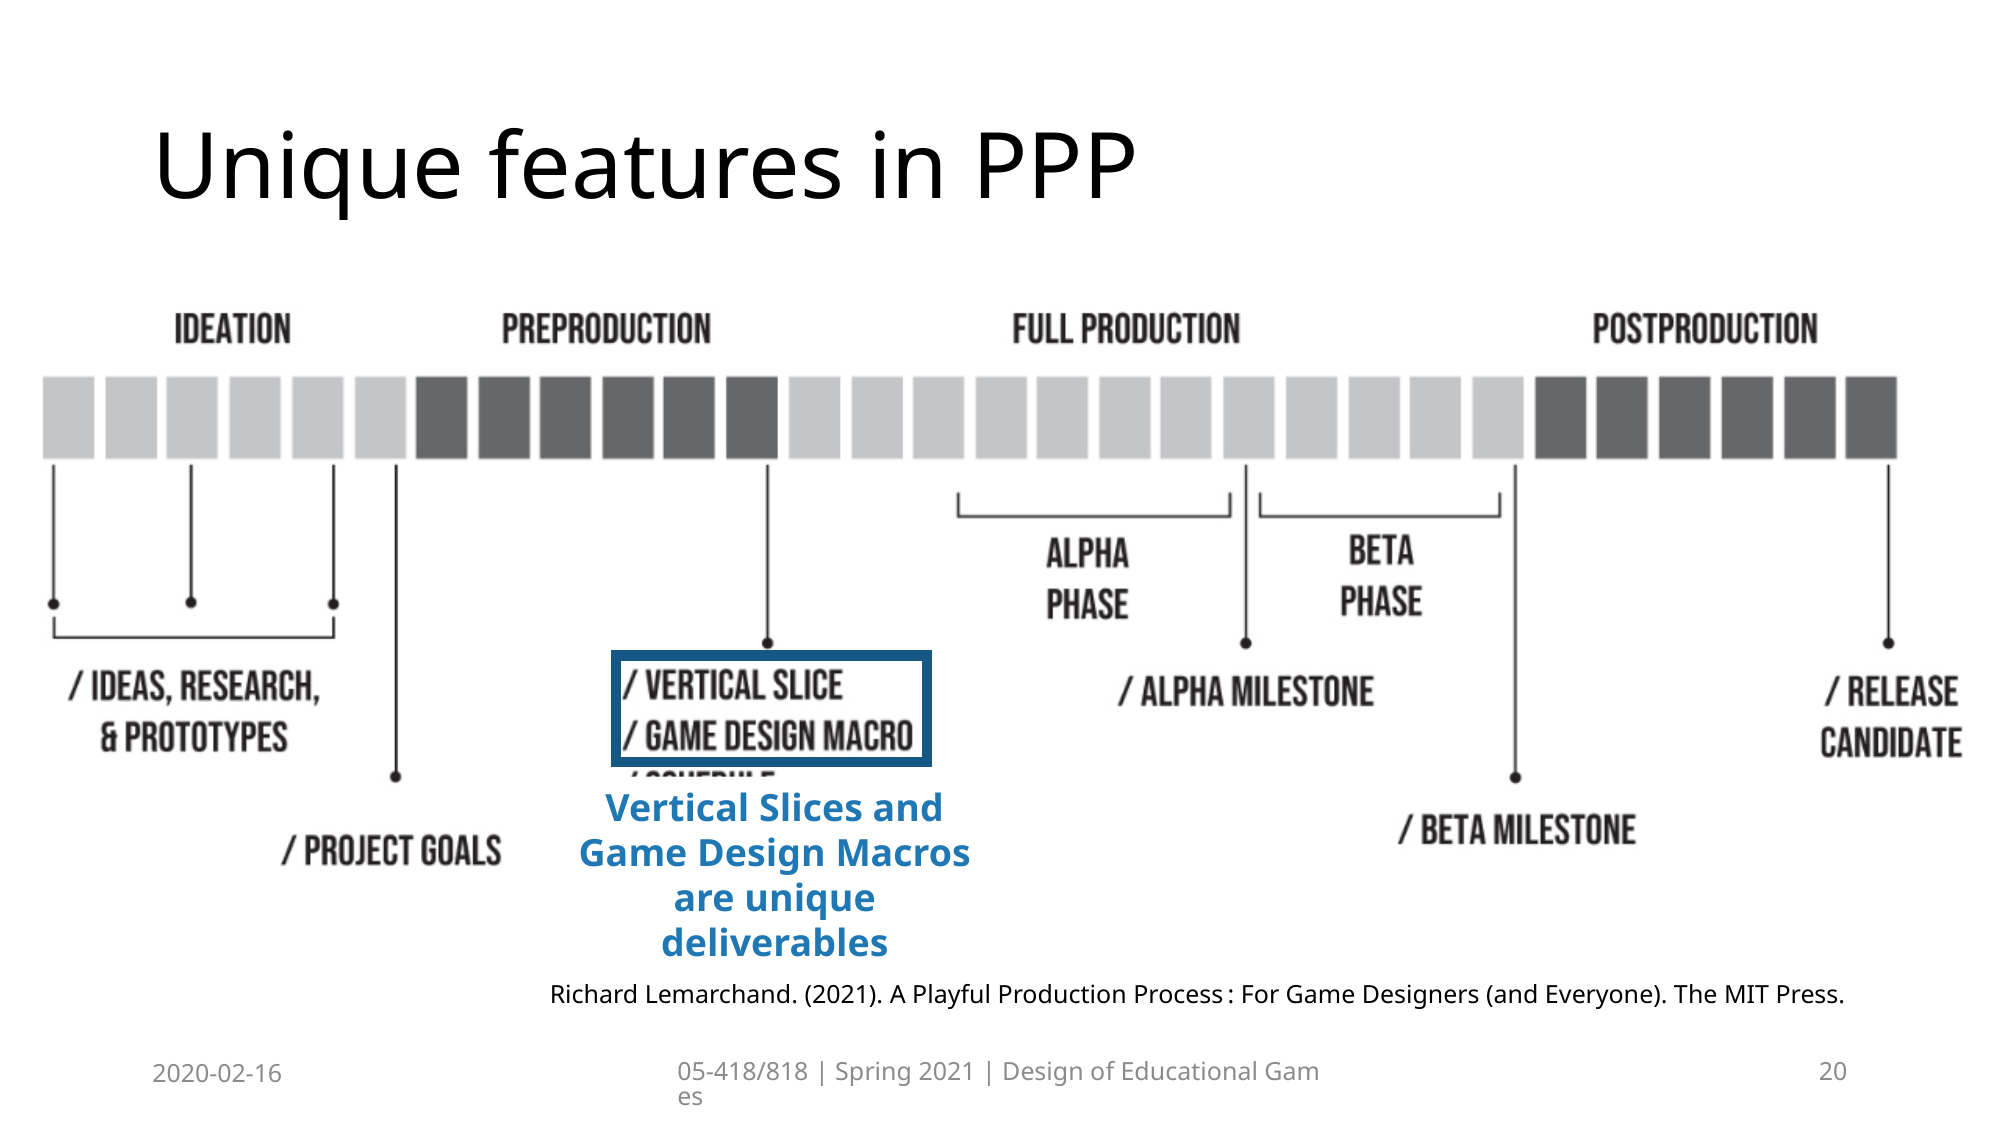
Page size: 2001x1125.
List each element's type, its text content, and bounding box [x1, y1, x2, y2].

list Richard Lemarchand. (2021). A Playful Production Process : For Game Designers (and Everyone). The MIT Press. [137, 974, 1863, 1014]
footer 05-418/818 | Spring 2021 | Design of Educational Games [662, 1042, 1338, 1103]
title Unique features in PPP [137, 59, 1863, 268]
slide_number 20 [1412, 1042, 1863, 1103]
text_box Vertical Slices and Game Design Macros are unique deliverables [549, 899, 1000, 972]
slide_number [137, 1042, 588, 1103]
picture [12, 268, 1988, 899]
